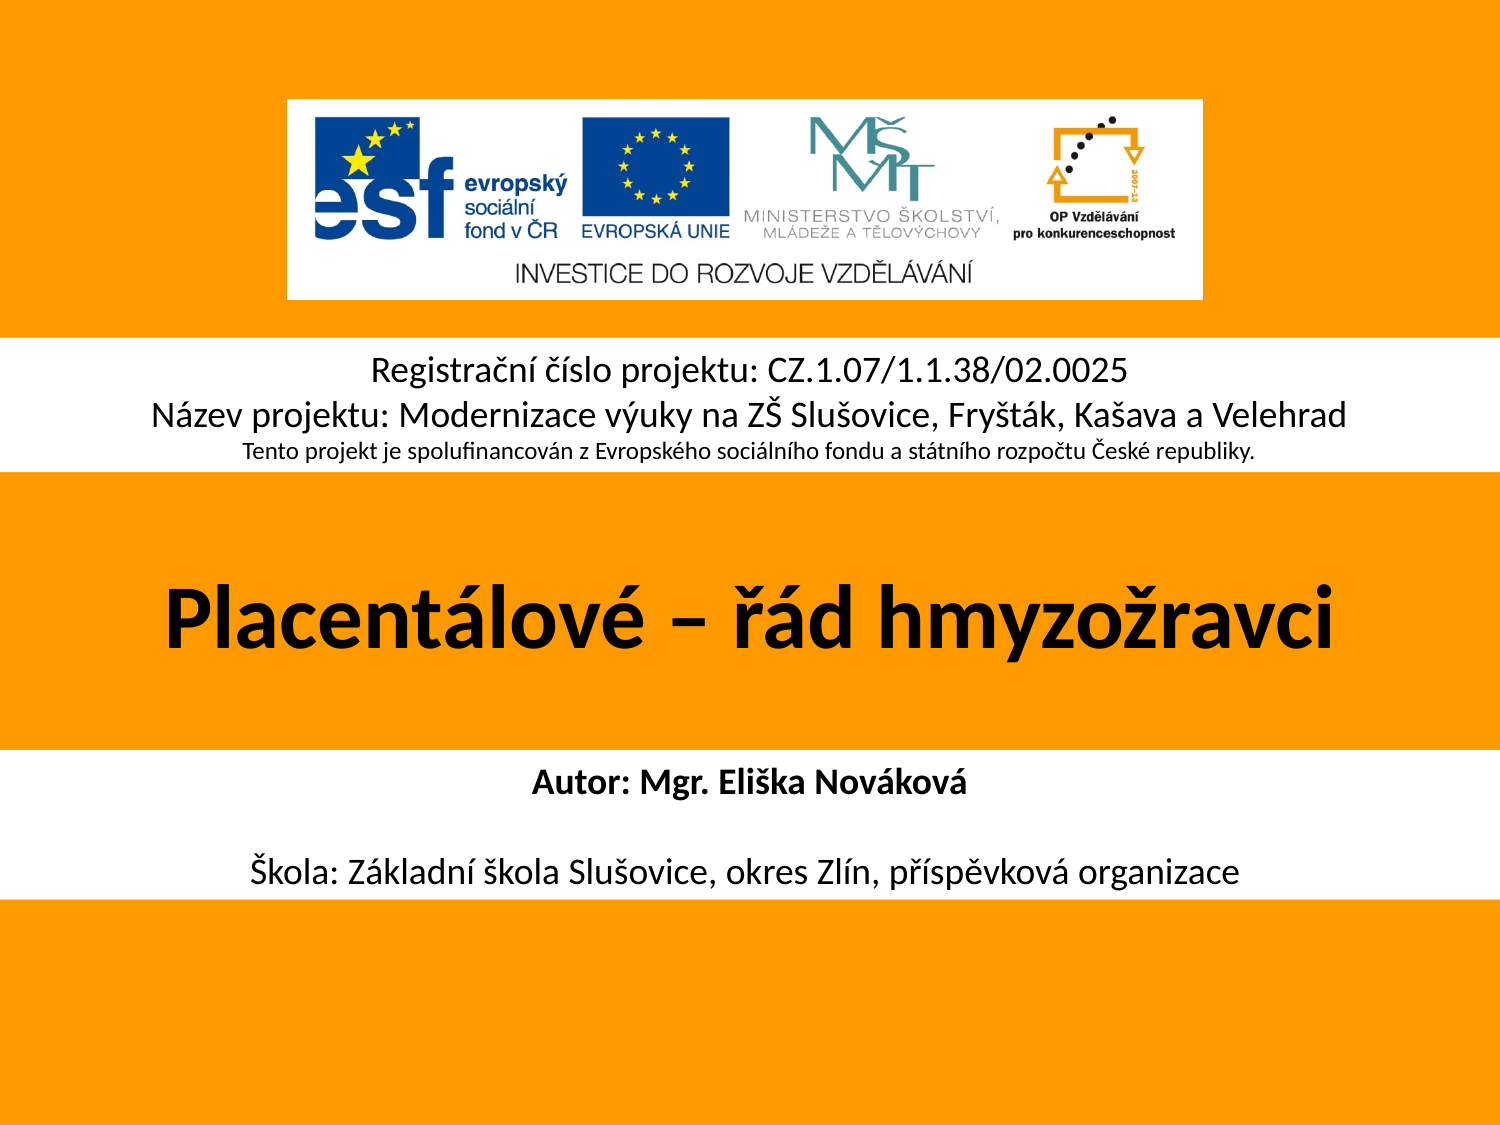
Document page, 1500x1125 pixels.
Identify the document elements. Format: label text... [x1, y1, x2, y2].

text_box Registrační číslo projektu: CZ.1.07/1.1.38/02.0025 Název projektu: Modernizace výuky na ZŠ Slušovice, Fryšták, Kašava a Velehrad Tento projekt je spolufinancován z Evropského sociálního fondu a státního rozpočtu České republiky. [0, 337, 1500, 473]
text_box Autor: Mgr. Eliška Nováková Škola: Základní škola Slušovice, okres Zlín, příspěvková organizace [0, 749, 1500, 900]
picture [287, 99, 1203, 300]
title Placentálové – řád hmyzožravci [112, 537, 1388, 688]
